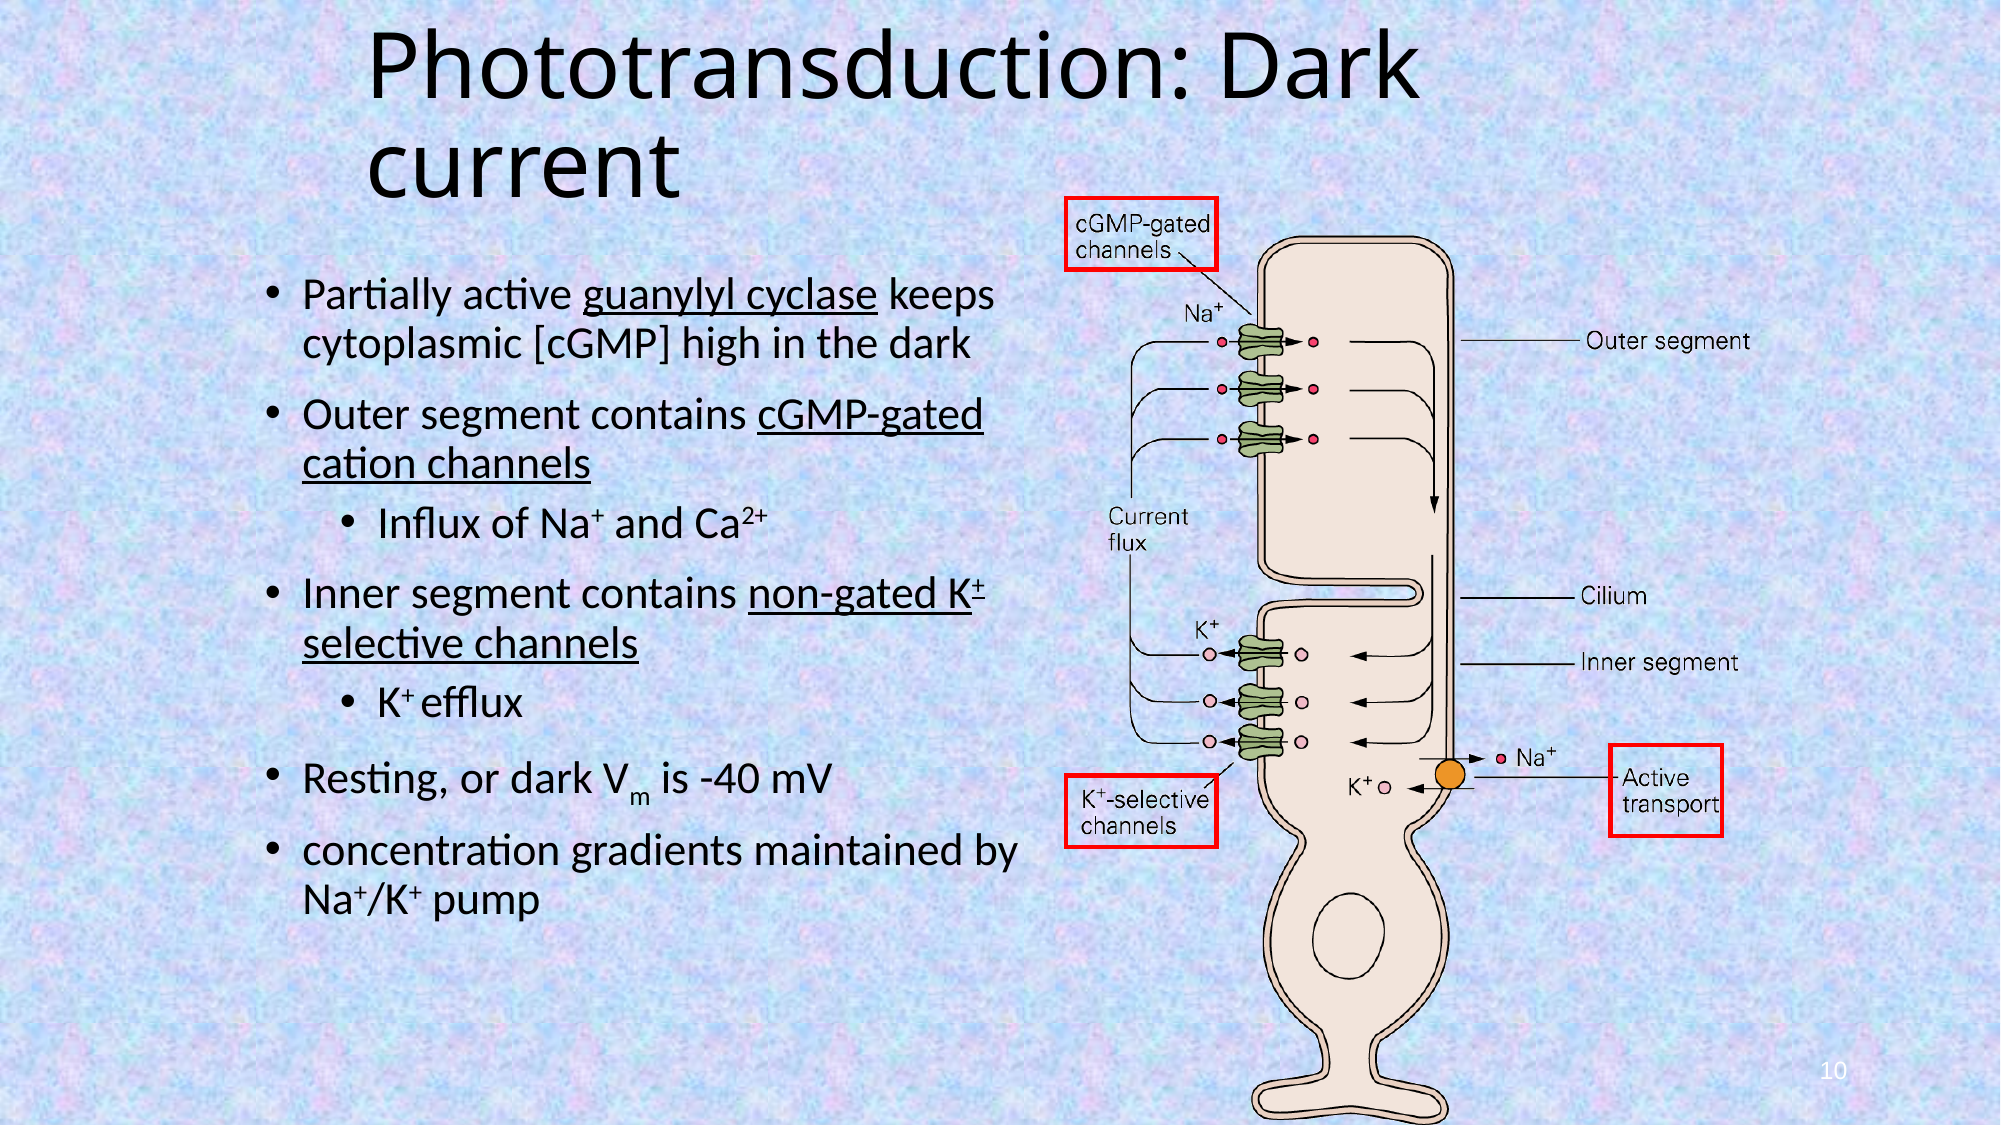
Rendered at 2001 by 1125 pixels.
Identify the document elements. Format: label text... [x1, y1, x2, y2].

title Phototransduction: Dark current [350, 37, 1688, 200]
text_box [1065, 197, 1218, 271]
picture [0, 0, 2001, 1125]
text_box [1065, 774, 1075, 848]
slide_number 10 [1750, 1042, 1863, 1103]
list Partially active guanylyl cyclase keeps cytoplasmic [cGMP] high in the dark Outer segment contains cGMP-gated cation channels Influx of Na+ and Ca2+ Inner segment contains non-gated K+ selective channels K+ efflux Resting, or dark Vm is -40 mV concentration gradients maintained by Na+/K+ pump [249, 262, 1075, 1070]
